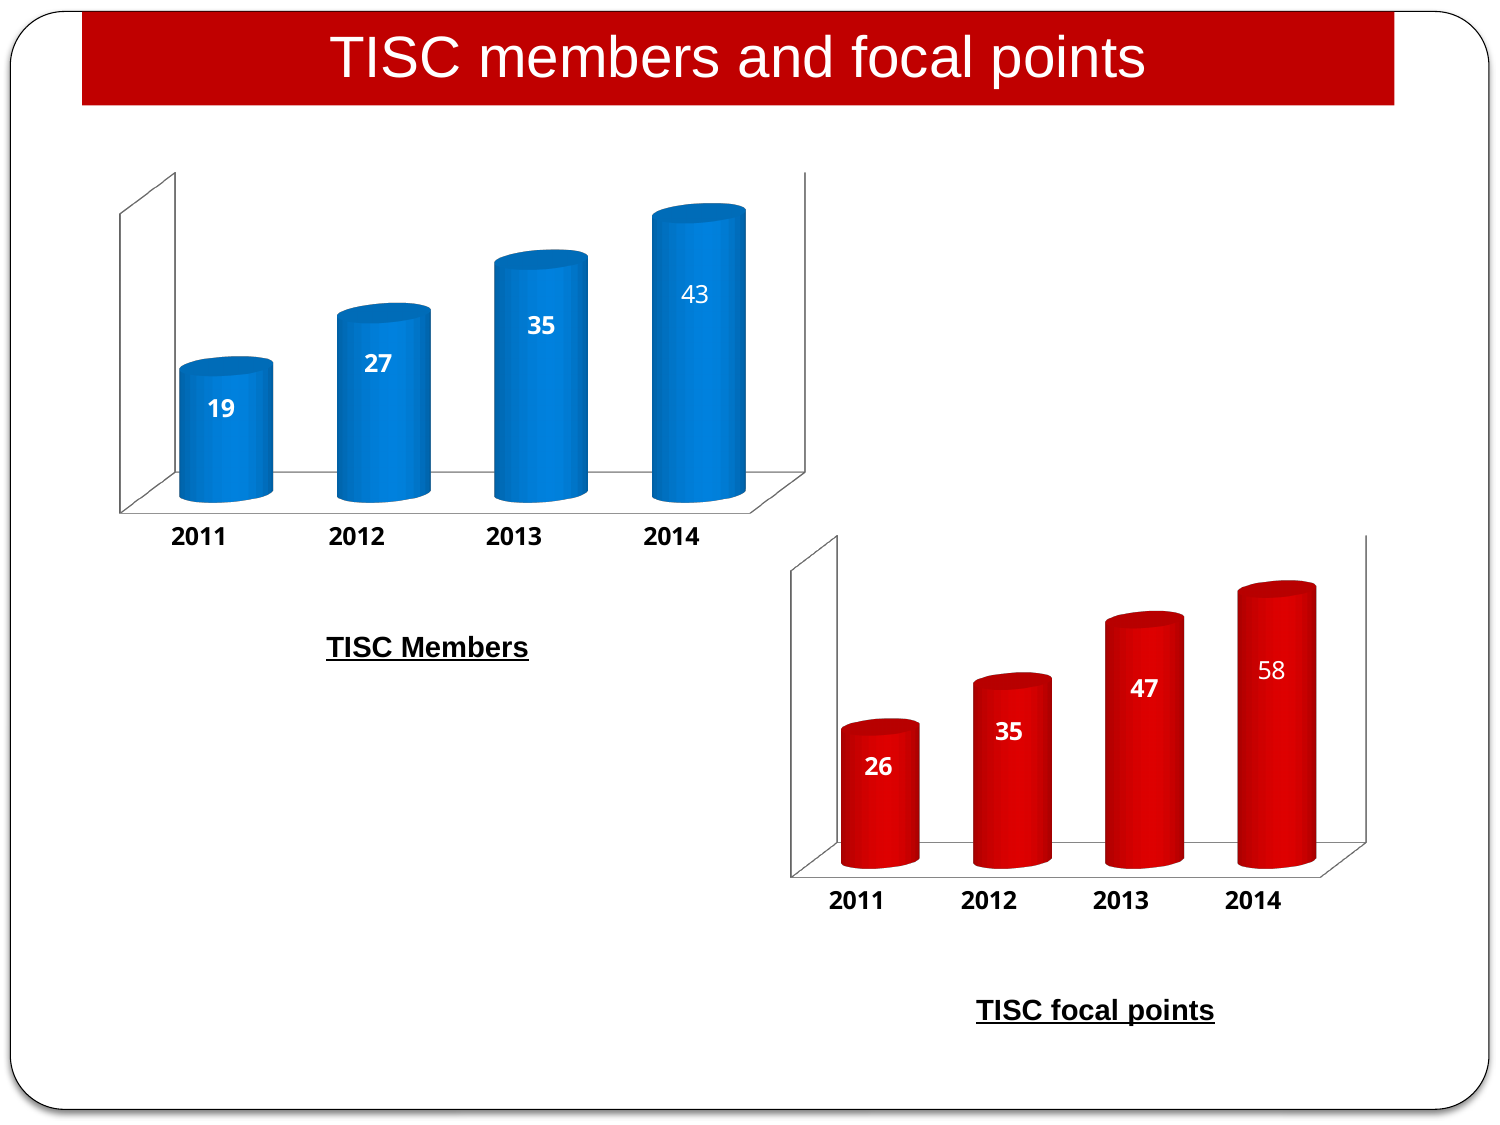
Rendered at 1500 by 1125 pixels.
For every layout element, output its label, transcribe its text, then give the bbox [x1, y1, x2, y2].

text_box TISC Members [140, 621, 715, 671]
chart [105, 163, 1384, 927]
text_box TISC focal points [808, 984, 1383, 1034]
text_box TISC members and focal points [82, 11, 1395, 106]
